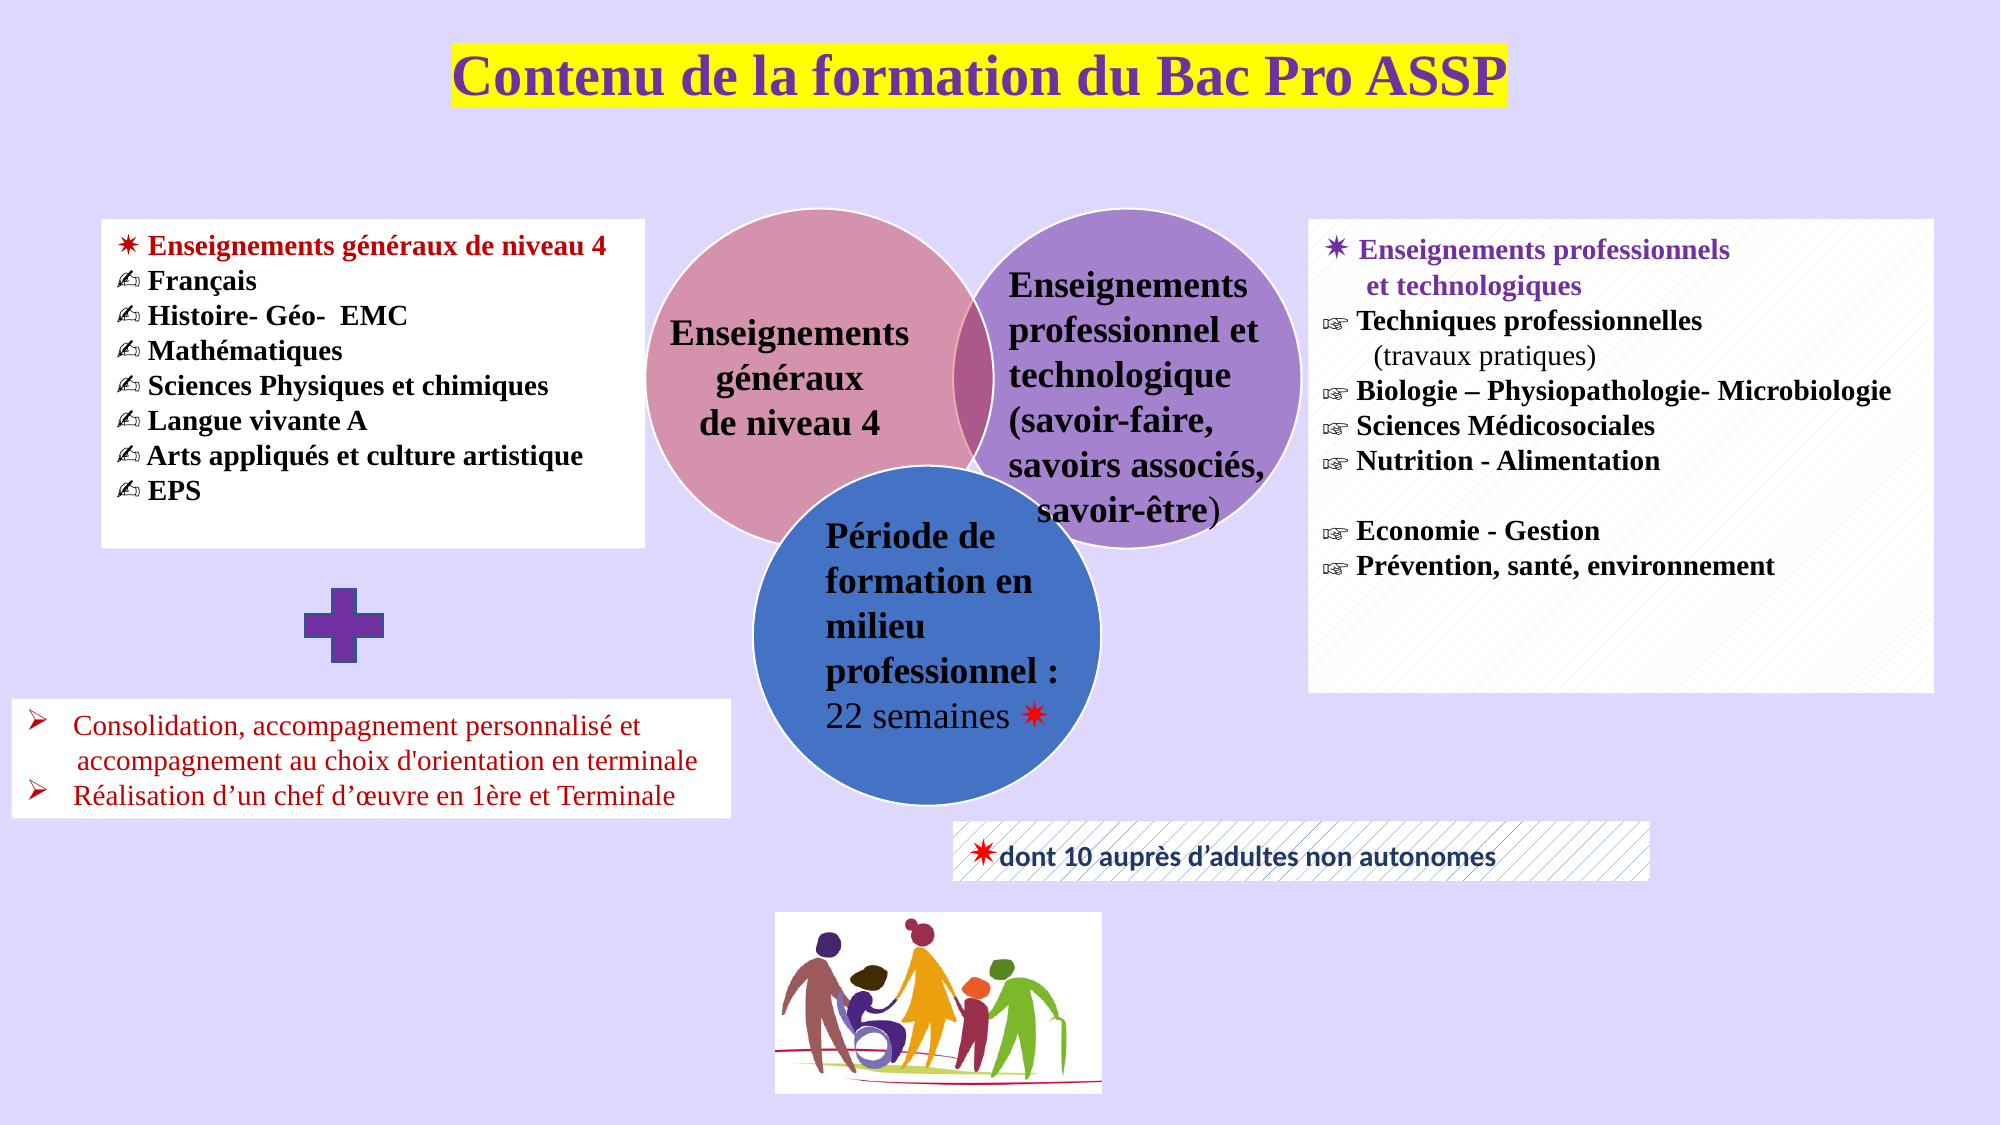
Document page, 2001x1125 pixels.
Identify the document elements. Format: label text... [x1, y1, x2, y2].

text_box ✷dont 10 auprès d’adultes non autonomes [953, 821, 1650, 881]
text_box [304, 588, 384, 663]
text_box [645, 208, 1355, 806]
text_box Consolidation, accompagnement personnalisé et accompagnement au choix d'orientation en terminale Réalisation d’un chef d’œuvre en 1ère et Terminale [11, 698, 732, 819]
picture [775, 912, 1102, 1094]
text_box ✷ Enseignements généraux de niveau 4 ✍︎ Français ✍︎ Histoire- Géo- EMC ✍︎ Mathématiques ✍︎ Sciences Physiques et chimiques ✍︎ Langue vivante A ✍︎ Arts appliqués et culture artistique ✍︎ EPS [101, 218, 645, 549]
text_box Contenu de la formation du Bac Pro ASSP [310, 29, 1650, 115]
text_box ✷ Enseignements professionnels et technologiques ☞ Techniques professionnelles (travaux pratiques) ☞ Biologie – Physiopathologie- Microbiologie ☞ Sciences Médicosociales ☞ Nutrition - Alimentation ☞ Economie - Gestion ☞ Prévention, santé, environnement [1355, 218, 1934, 694]
